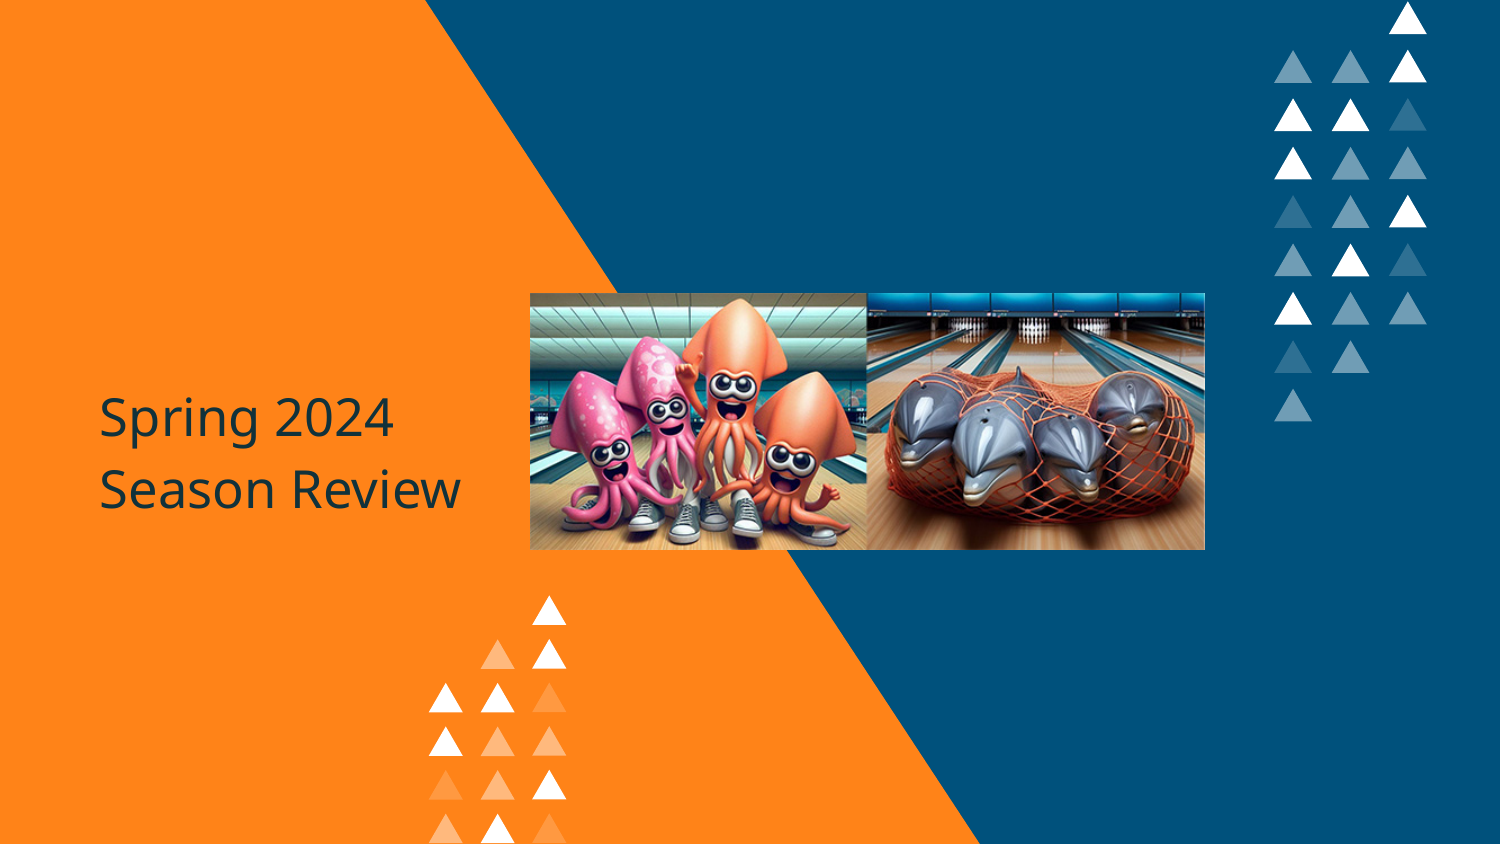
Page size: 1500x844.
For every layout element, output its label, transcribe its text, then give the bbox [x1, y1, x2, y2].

text_box [0, 0, 980, 844]
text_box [1273, 1, 1427, 422]
picture [530, 293, 1204, 551]
picture [940, 294, 981, 298]
title Spring 2024 Season Review [85, 341, 515, 563]
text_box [428, 595, 567, 844]
picture [1062, 294, 1111, 298]
picture [997, 294, 1042, 298]
